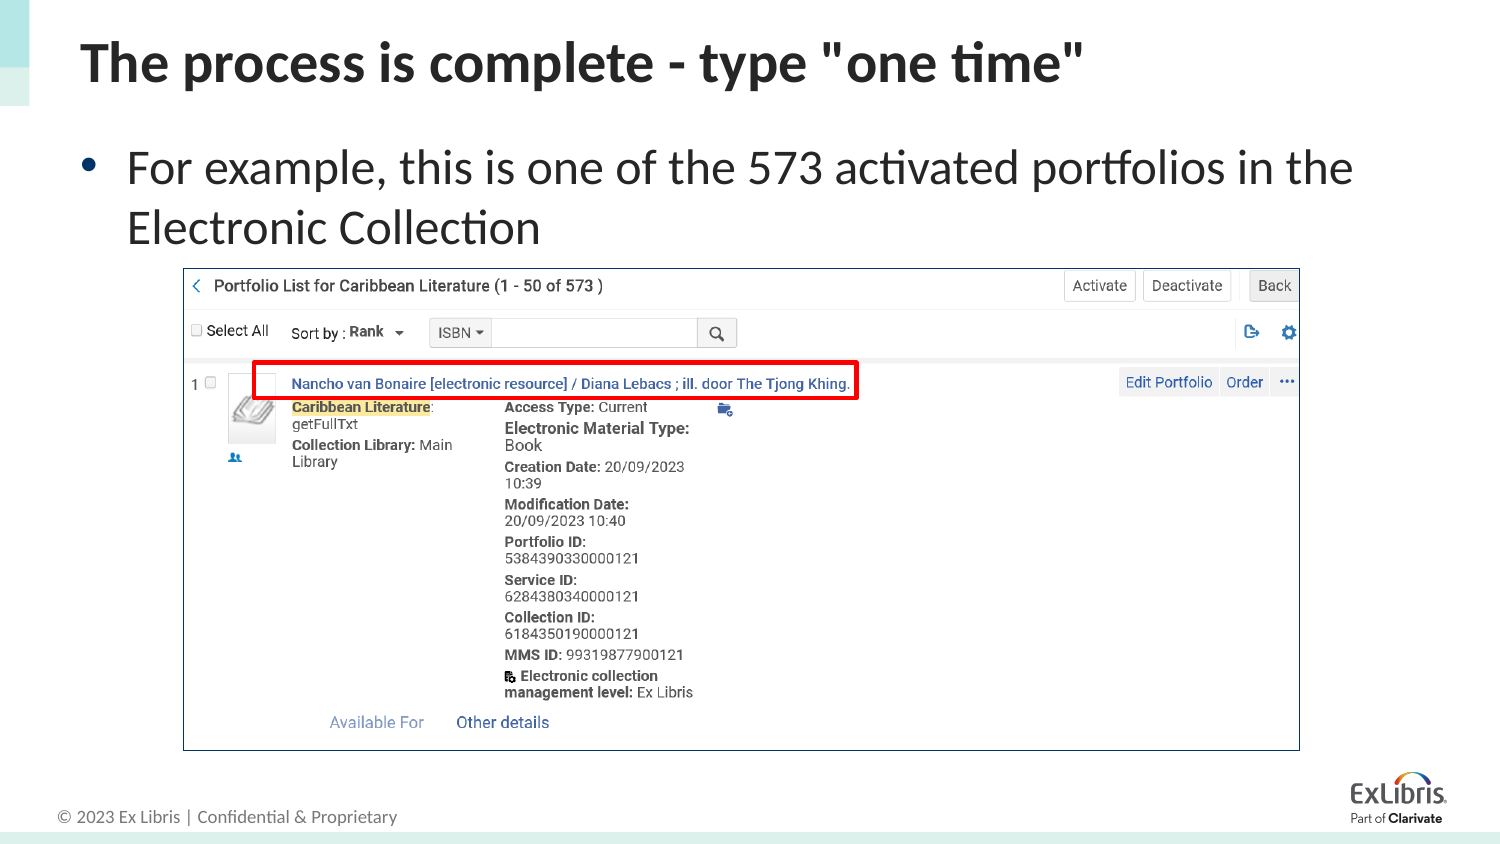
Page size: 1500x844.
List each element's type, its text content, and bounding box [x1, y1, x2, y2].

picture [1351, 772, 1447, 823]
title The process is complete - type "one time" [64, 11, 1447, 107]
picture [182, 268, 1300, 751]
list For example, this is one of the 573 activated portfolios in the Electronic Collection [64, 126, 1447, 269]
